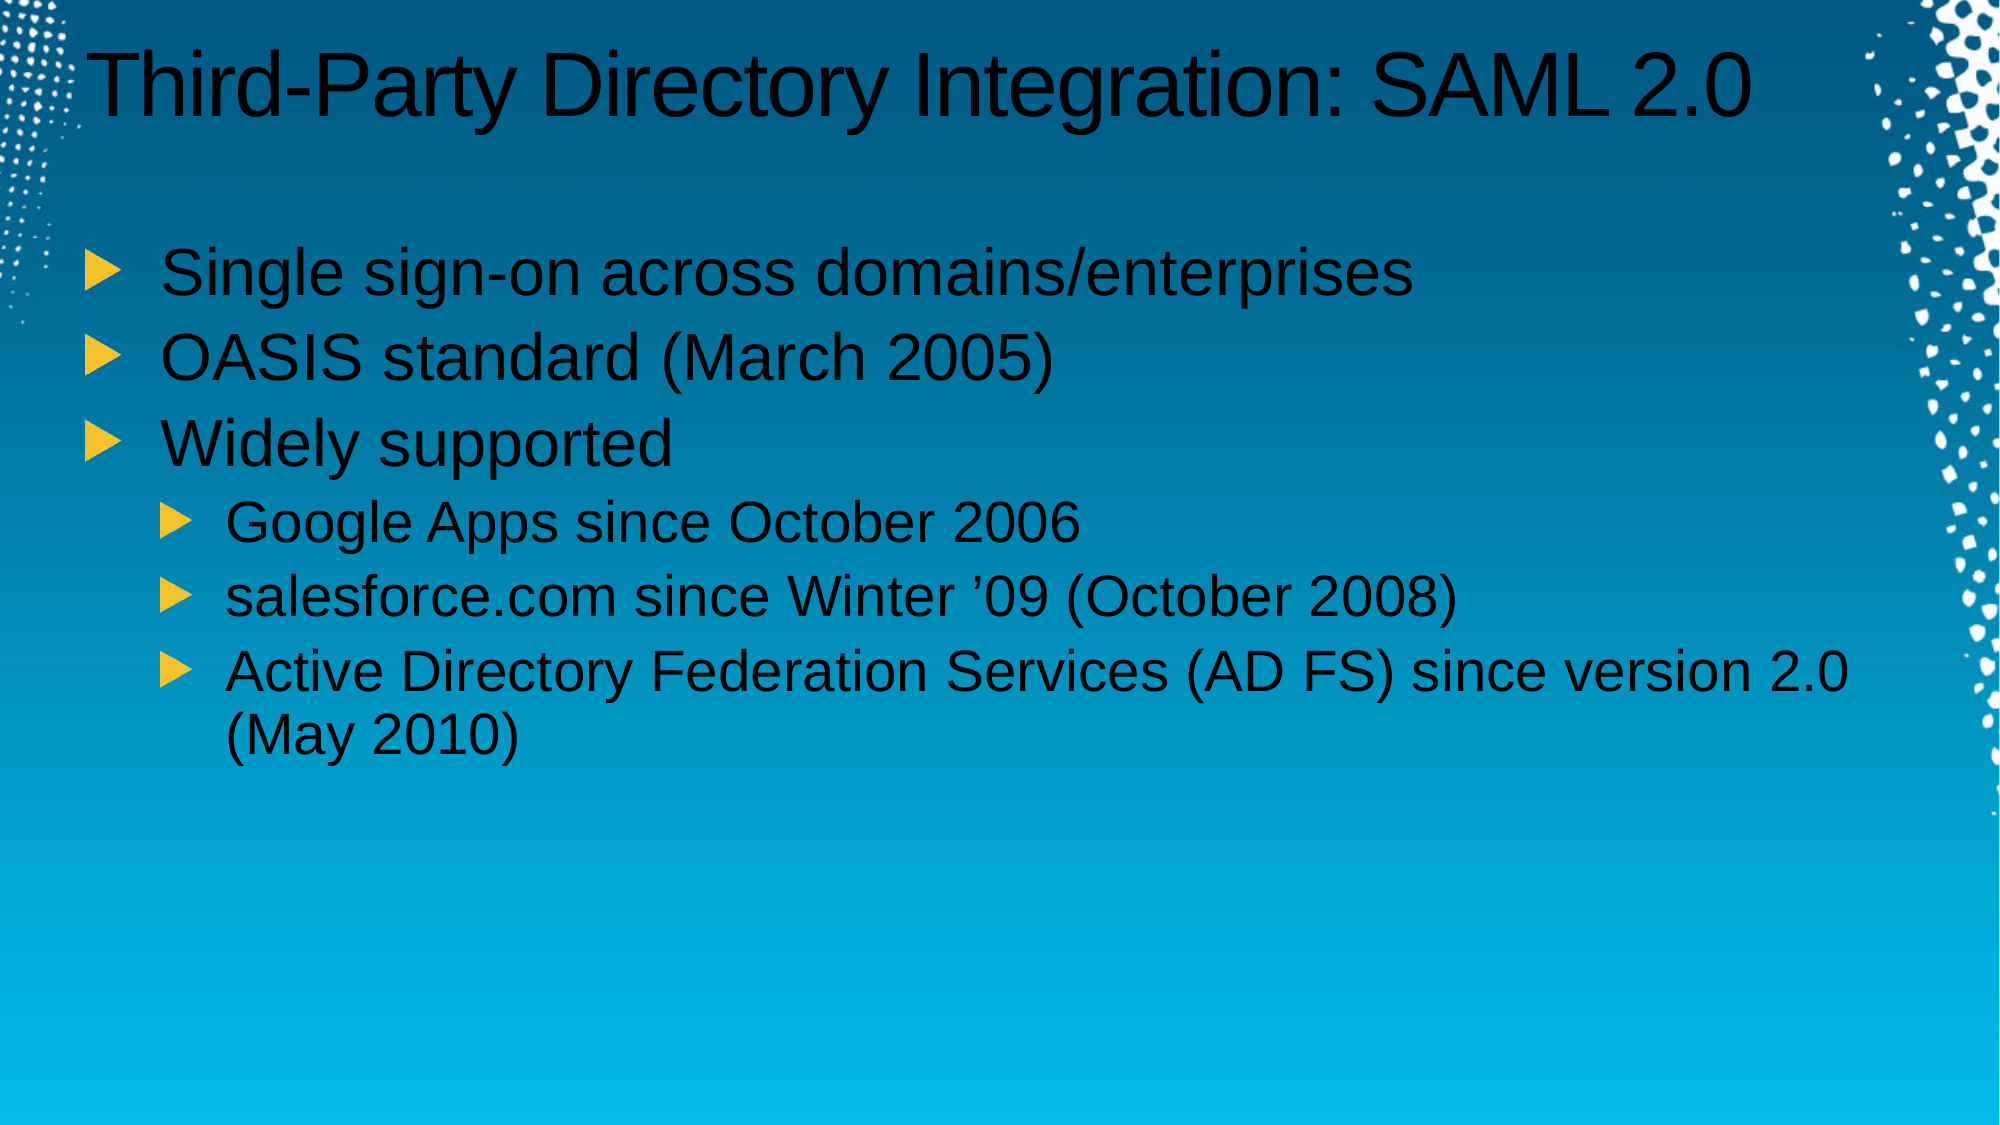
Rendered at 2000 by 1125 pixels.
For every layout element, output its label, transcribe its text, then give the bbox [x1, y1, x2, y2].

picture [38, 74, 47, 80]
picture [1991, 747, 2000, 765]
picture [34, 101, 43, 111]
picture [1941, 324, 1952, 332]
picture [29, 27, 38, 38]
picture [1988, 691, 2000, 709]
picture [1955, 557, 1965, 573]
picture [1958, 445, 1968, 460]
picture [1973, 368, 1982, 380]
picture [33, 88, 42, 97]
picture [45, 16, 55, 24]
picture [16, 22, 23, 34]
picture [1978, 517, 1987, 527]
picture [1950, 359, 1960, 366]
picture [42, 31, 53, 39]
picture [1983, 404, 1992, 414]
picture [18, 13, 26, 19]
picture [1963, 278, 1976, 291]
picture [1935, 0, 2000, 306]
picture [1930, 291, 1941, 297]
picture [1946, 155, 1961, 167]
picture [1945, 213, 1955, 220]
picture [24, 72, 32, 79]
picture [41, 59, 48, 67]
picture [1955, 246, 1965, 256]
picture [1963, 589, 1976, 607]
picture [1948, 413, 1958, 424]
picture [1982, 714, 1993, 729]
picture [86, 421, 119, 460]
picture [1932, 235, 1943, 241]
picture [1991, 637, 2000, 652]
picture [33, 116, 40, 124]
picture [1914, 308, 1929, 326]
picture [1992, 438, 2000, 448]
picture [1960, 392, 1970, 403]
picture [0, 24, 9, 33]
picture [1968, 481, 1978, 492]
picture [1952, 502, 1967, 516]
picture [1963, 535, 1977, 550]
picture [1979, 657, 1995, 676]
picture [86, 335, 119, 374]
picture [1911, 223, 1918, 230]
picture [1957, 187, 1971, 200]
picture [1953, 301, 1962, 312]
picture [1935, 177, 1945, 189]
picture [13, 41, 25, 49]
picture [1942, 465, 1958, 483]
picture [1974, 683, 1985, 694]
title Third-Party Directory Integration: SAML 2.0 [85, 37, 1914, 138]
picture [1970, 426, 1980, 436]
picture [1914, 274, 1920, 291]
picture [1915, 109, 1924, 119]
picture [1938, 122, 1950, 133]
picture [17, 129, 23, 136]
picture [1926, 344, 1939, 358]
picture [1921, 0, 1934, 8]
picture [28, 42, 36, 53]
picture [16, 143, 21, 151]
picture [1914, 164, 1923, 177]
picture [0, 155, 5, 163]
picture [54, 76, 60, 83]
picture [1980, 460, 1987, 469]
picture [1946, 525, 1956, 533]
picture [56, 47, 64, 55]
picture [1935, 379, 1948, 391]
picture [161, 503, 190, 537]
picture [1898, 188, 1912, 198]
picture [86, 250, 119, 289]
picture [1919, 367, 1930, 378]
picture [43, 42, 49, 53]
picture [18, 0, 29, 6]
picture [1925, 141, 1935, 155]
picture [1928, 399, 1939, 415]
picture [58, 32, 66, 41]
picture [1935, 431, 1946, 449]
picture [1892, 212, 1902, 216]
picture [1984, 349, 1992, 357]
picture [161, 578, 190, 611]
picture [30, 14, 40, 23]
picture [10, 69, 17, 78]
picture [1942, 269, 1953, 276]
picture [9, 84, 15, 91]
picture [1963, 335, 1972, 344]
picture [26, 57, 34, 68]
picture [1972, 570, 1986, 583]
picture [1925, 87, 1941, 99]
picture [1920, 257, 1932, 264]
picture [47, 0, 57, 10]
picture [1988, 547, 2000, 561]
list Single sign-on across domains/enterprises OASIS standard (March 2005) Widely supported Google Apps since October 2006 salesforce.com since Winter ’09 (October 2008) Active Directory Federation Services (AD FS) since version 2.0 (May 2010) [85, 237, 1914, 988]
picture [1990, 492, 2000, 505]
picture [31, 131, 37, 138]
picture [1969, 625, 1985, 642]
picture [1929, 27, 1945, 45]
picture [11, 55, 21, 64]
picture [1995, 582, 2000, 595]
picture [0, 40, 9, 45]
picture [3, 10, 11, 18]
picture [1994, 382, 2000, 391]
picture [1922, 200, 1934, 207]
picture [33, 0, 42, 10]
picture [1993, 321, 2000, 339]
picture [55, 62, 62, 69]
picture [1889, 152, 1901, 166]
picture [1981, 604, 2000, 620]
picture [161, 652, 190, 686]
picture [1972, 312, 1985, 322]
picture [6, 97, 12, 105]
